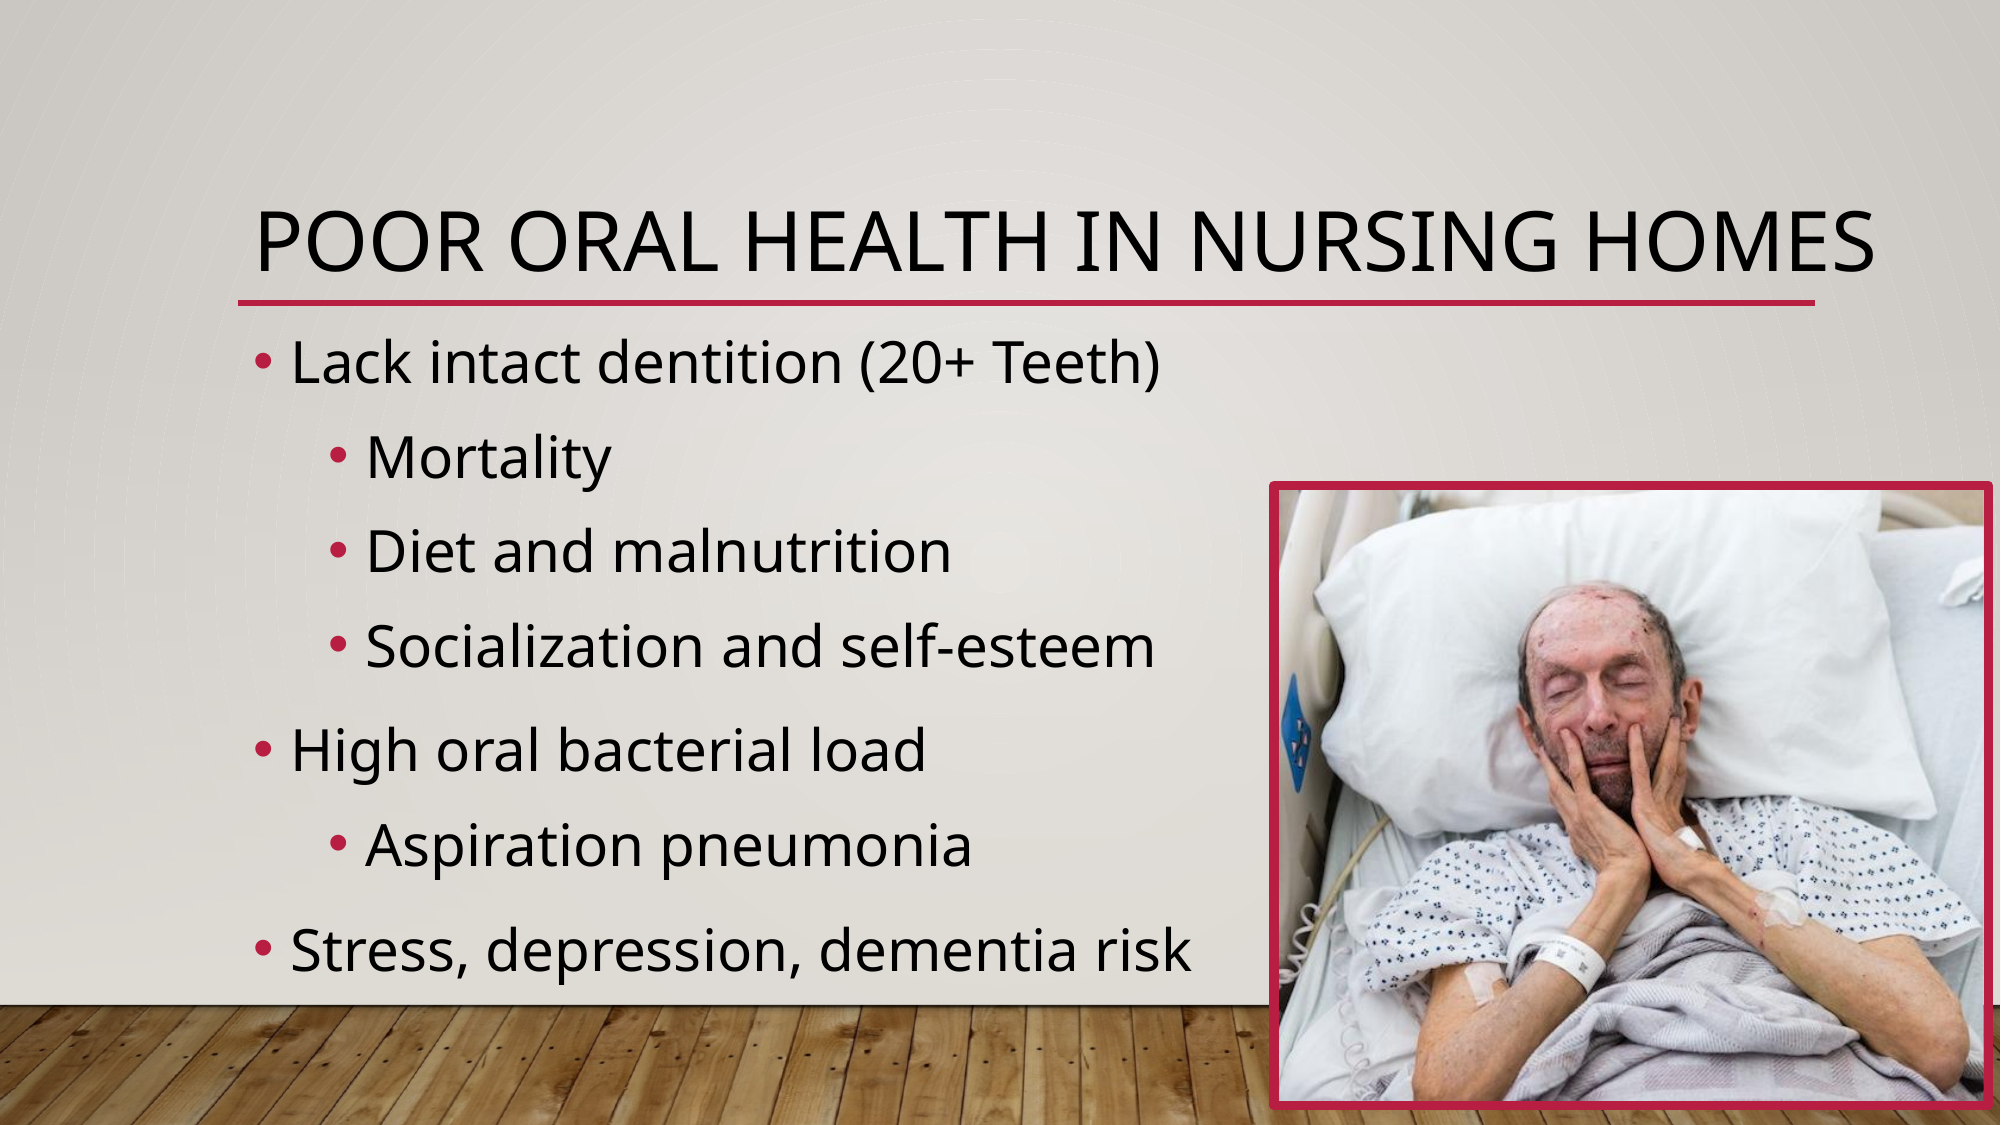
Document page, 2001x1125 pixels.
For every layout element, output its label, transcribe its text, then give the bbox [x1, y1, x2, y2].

picture [0, 1005, 2000, 1125]
picture [1278, 489, 1984, 1102]
title Poor Oral Health in Nursing homes [238, 192, 1937, 305]
list Lack intact dentition (20+ Teeth) Mortality Diet and malnutrition Socialization and self-esteem High oral bacterial load Aspiration pneumonia Stress, depression, dementia risk [238, 304, 1814, 897]
